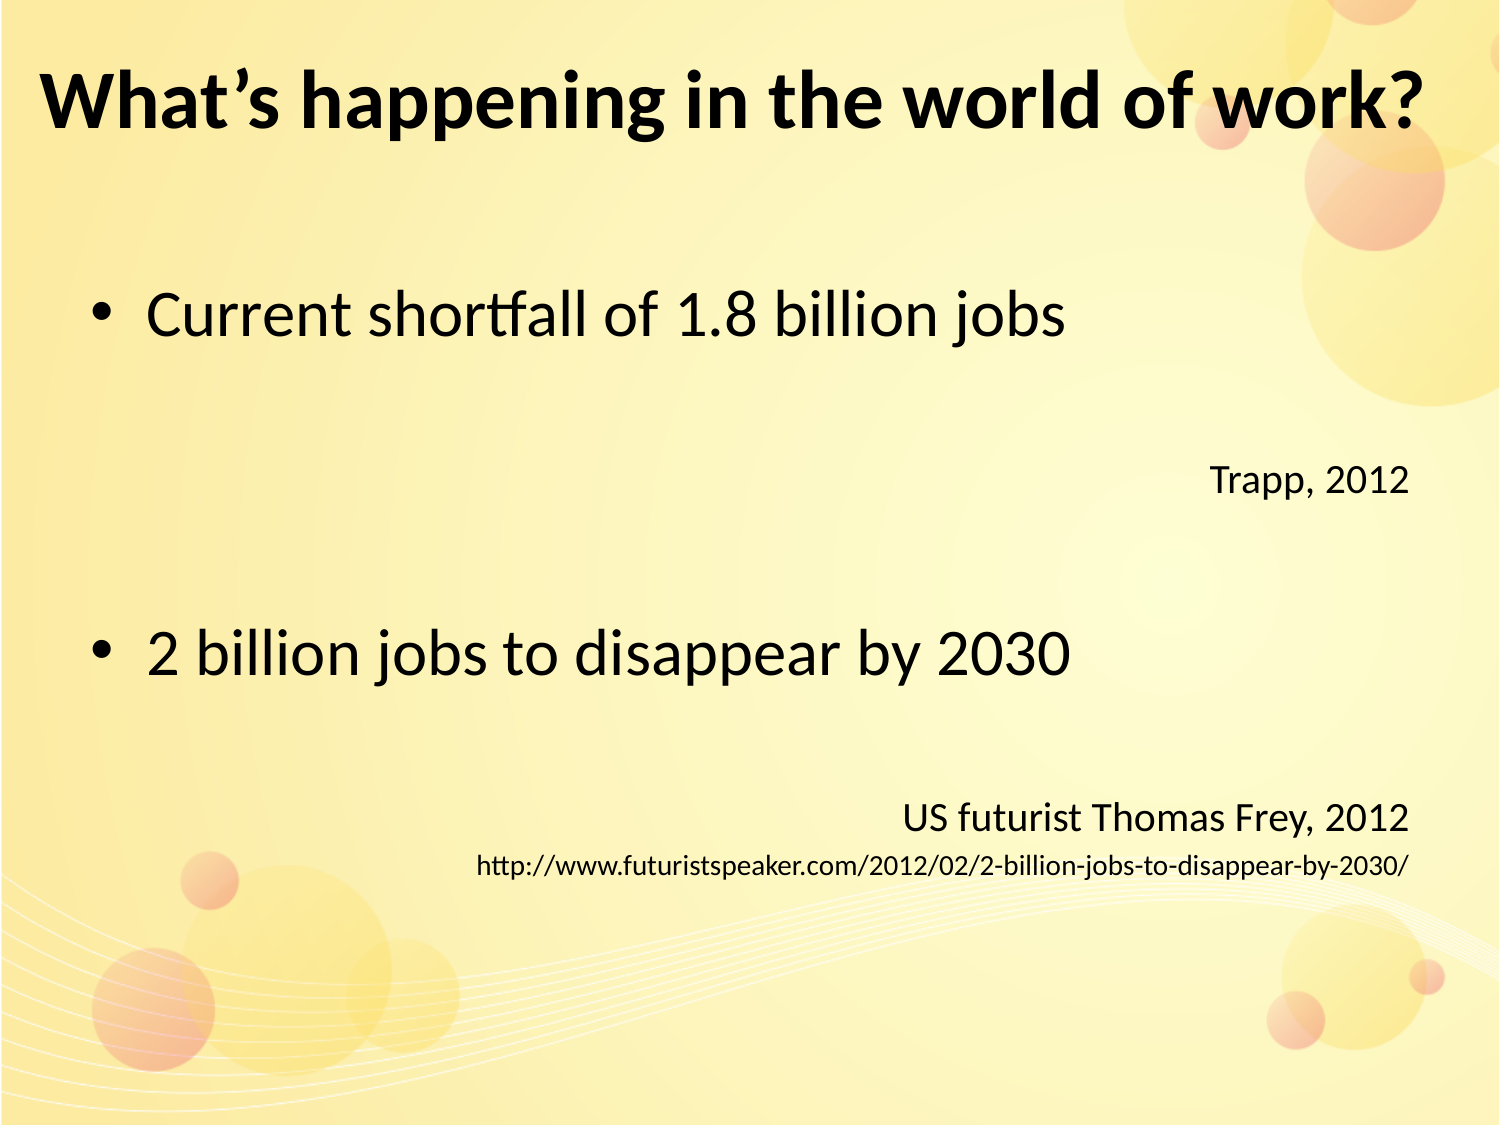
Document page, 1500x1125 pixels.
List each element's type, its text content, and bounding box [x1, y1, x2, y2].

text_box What’s happening in the world of work? [24, 37, 1475, 153]
list Current shortfall of 1.8 billion jobs Trapp, 2012 2 billion jobs to disappear by 2030 US futurist Thomas Frey, 2012 http://www.futuristspeaker.com/2012/02/2-billion-jobs-to-disappear-by-2030/ [75, 262, 1425, 1005]
